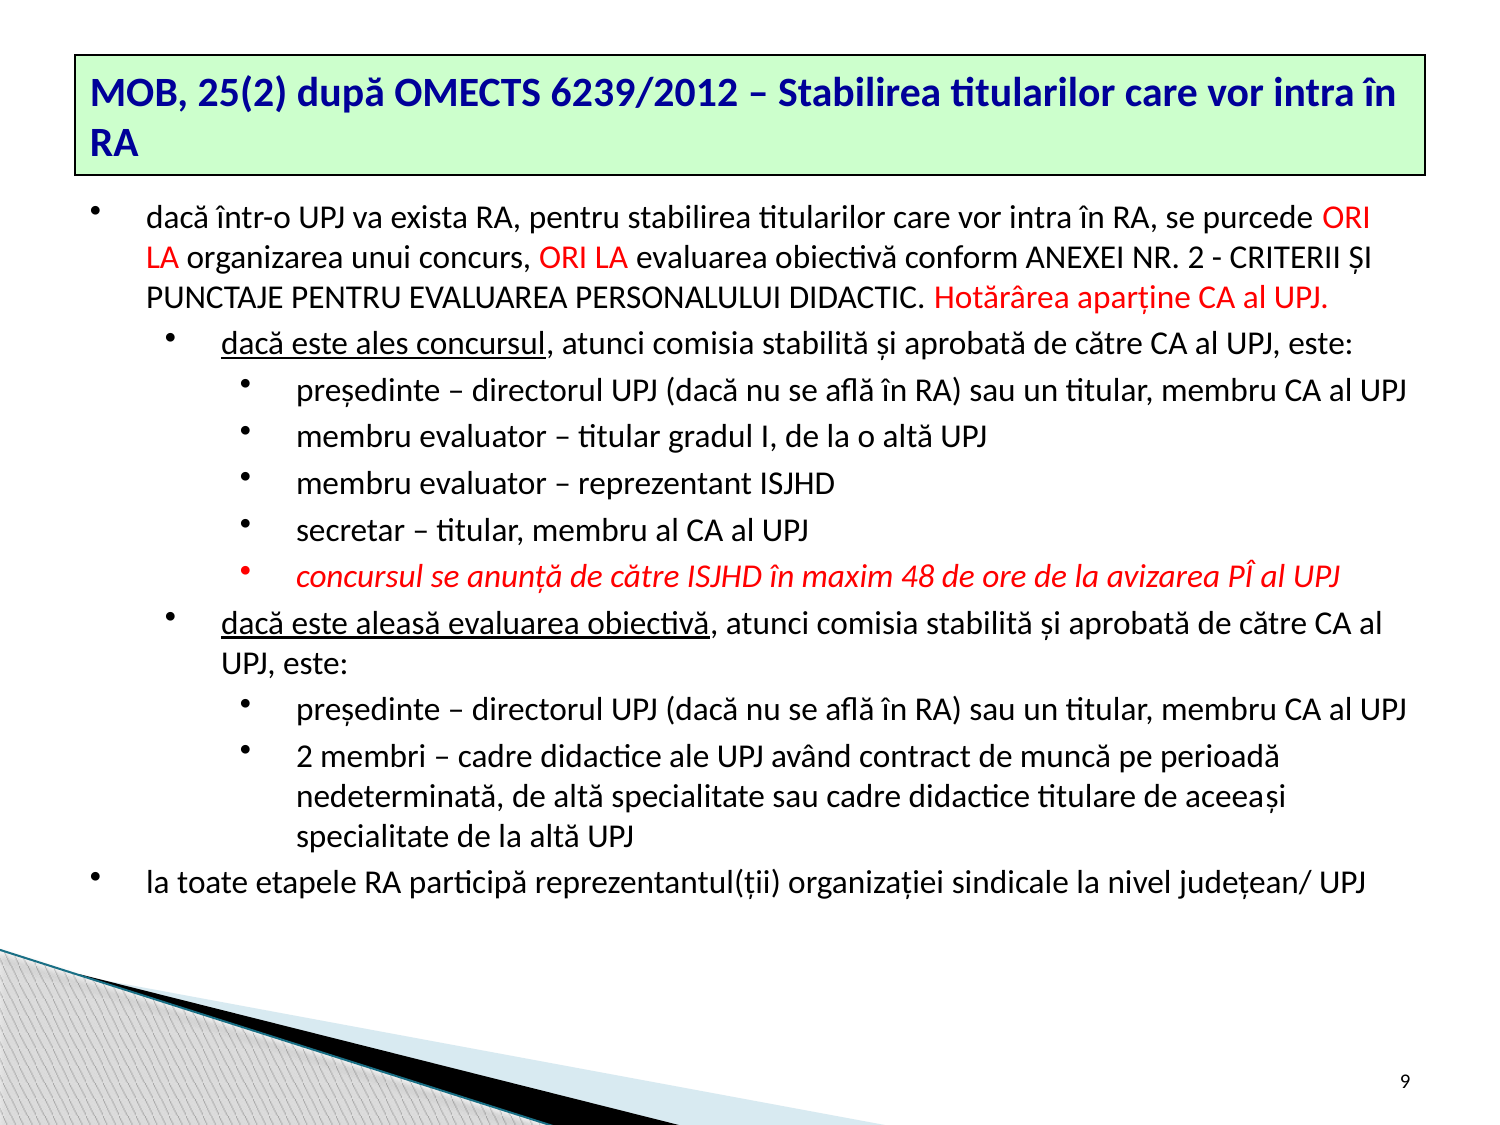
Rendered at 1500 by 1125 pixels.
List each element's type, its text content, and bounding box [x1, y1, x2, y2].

text_box dacă într-o UPJ va exista RA, pentru stabilirea titularilor care vor intra în RA, se purcede ORI LA organizarea unui concurs, ORI LA evaluarea obiectivă conform ANEXEI NR. 2 - CRITERII ŞI PUNCTAJE PENTRU EVALUAREA PERSONALULUI DIDACTIC. Hotărârea aparţine CA al UPJ. dacă este ales concursul, atunci comisia stabilită şi aprobată de către CA al UPJ, este: preşedinte – directorul UPJ (dacă nu se află în RA) sau un titular, membru CA al UPJ membru evaluator – titular gradul I, de la o altă UPJ membru evaluator – reprezentant ISJHD secretar – titular, membru al CA al UPJ concursul se anunţă de către ISJHD în maxim 48 de ore de la avizarea PÎ al UPJ dacă este aleasă evaluarea obiectivă, atunci comisia stabilită şi aprobată de către CA al UPJ, este: preşedinte – directorul UPJ (dacă nu se află în RA) sau un titular, membru CA al UPJ 2 membri – cadre didactice ale UPJ având contract de muncă pe perioadă nedeterminată, de altă specialitate sau cadre didactice titulare de aceeași specialitate de la altă UPJ la toate etapele RA participă reprezentantul(ţii) organizaţiei sindicale la nivel judeţean/ UPJ [74, 187, 1425, 988]
text_box MOB, 25(2) după OMECTS 6239/2012 – Stabilirea titularilor care vor intra în RA [74, 54, 1425, 175]
slide_number 9 [1074, 1021, 1425, 1100]
